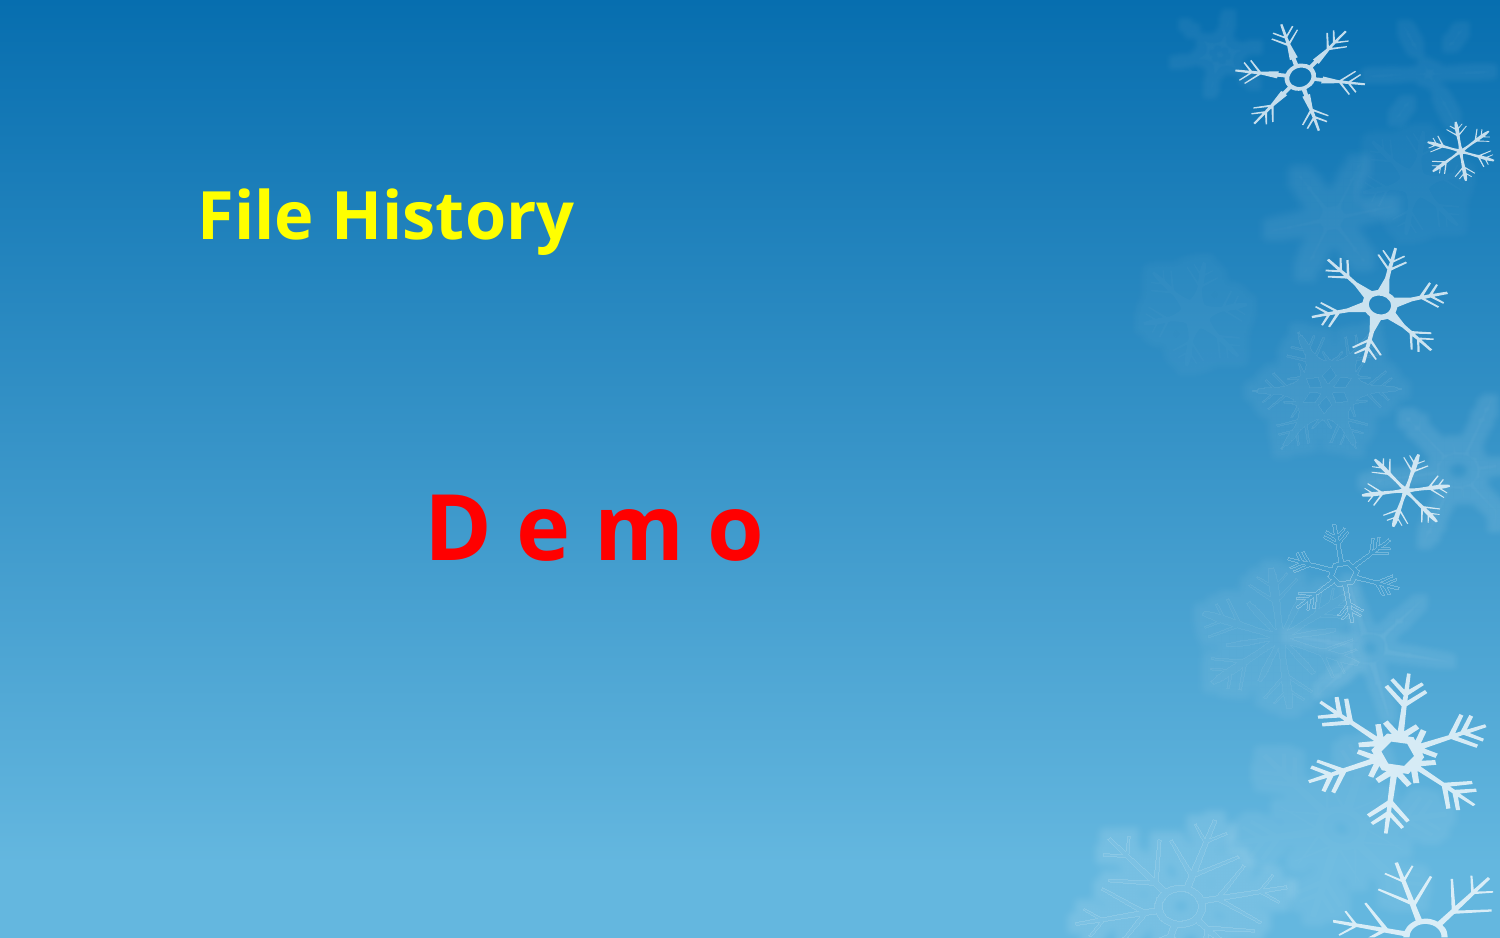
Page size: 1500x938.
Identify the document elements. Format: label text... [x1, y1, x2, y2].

text_box File History [165, 149, 1335, 247]
list D e m o [165, 247, 1335, 801]
